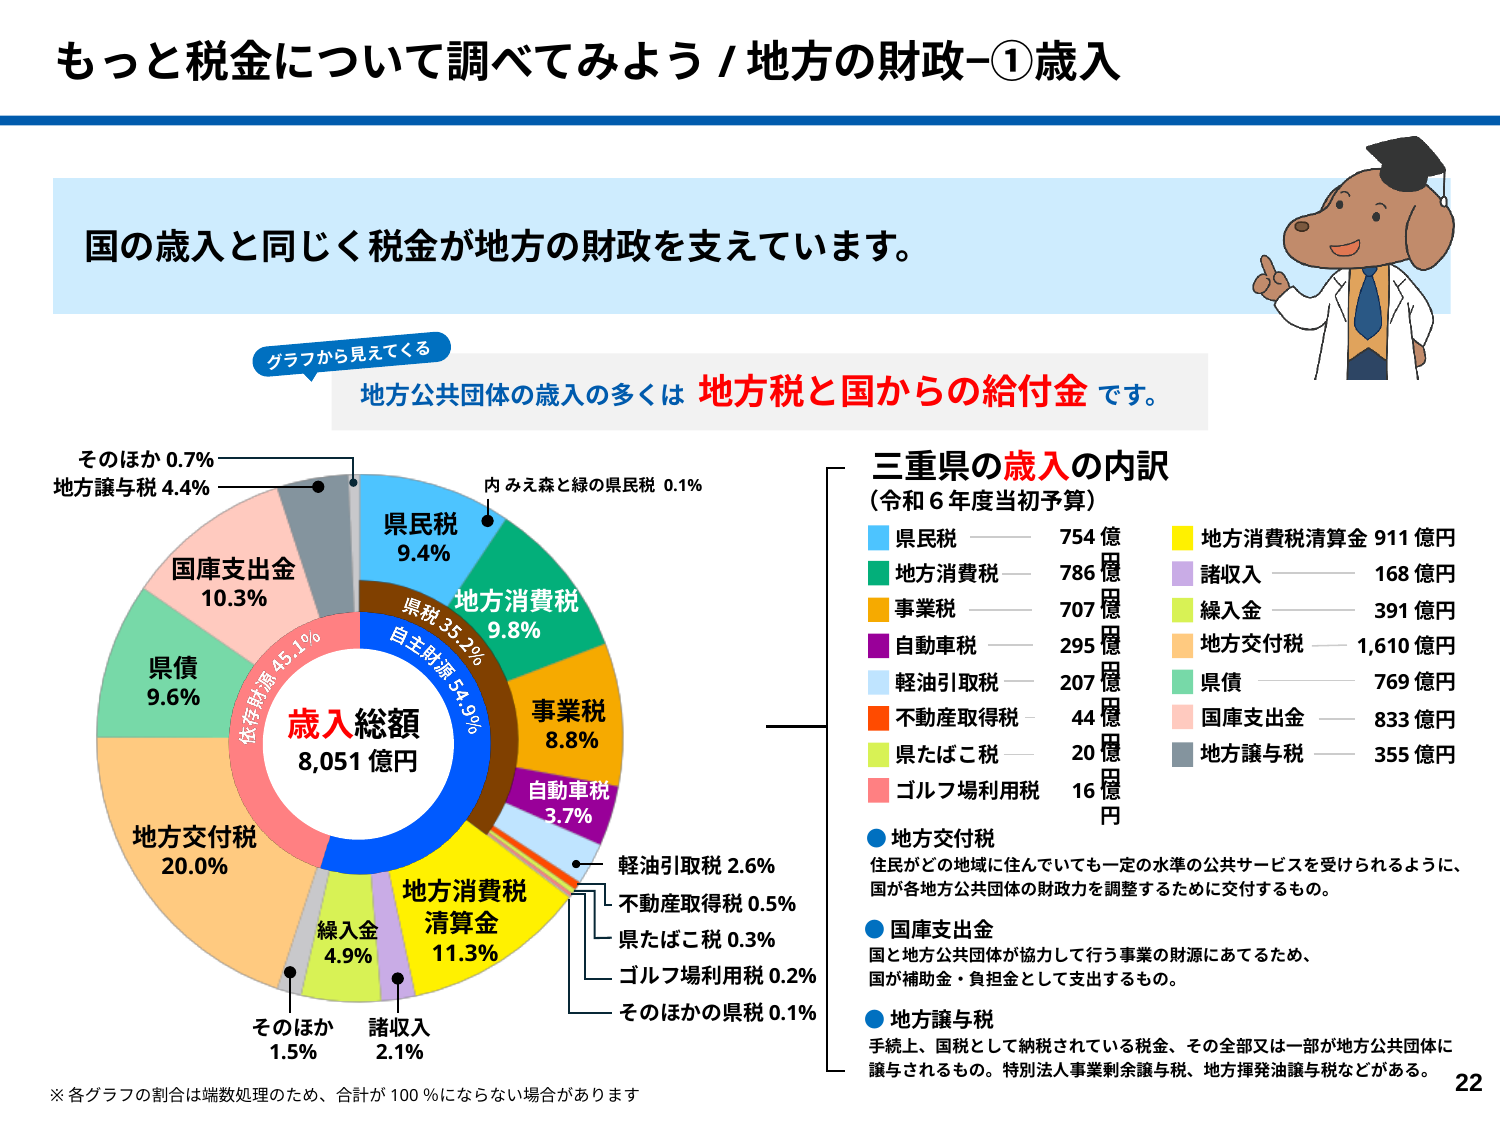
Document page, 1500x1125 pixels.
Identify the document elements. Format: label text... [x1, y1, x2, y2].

picture [226, 590, 497, 753]
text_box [0, 330, 1494, 1105]
picture [1246, 132, 1465, 330]
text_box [52, 177, 1241, 314]
text_box もっと税金について調べてみよう/地方の財政−①歳入 [39, 22, 1479, 98]
